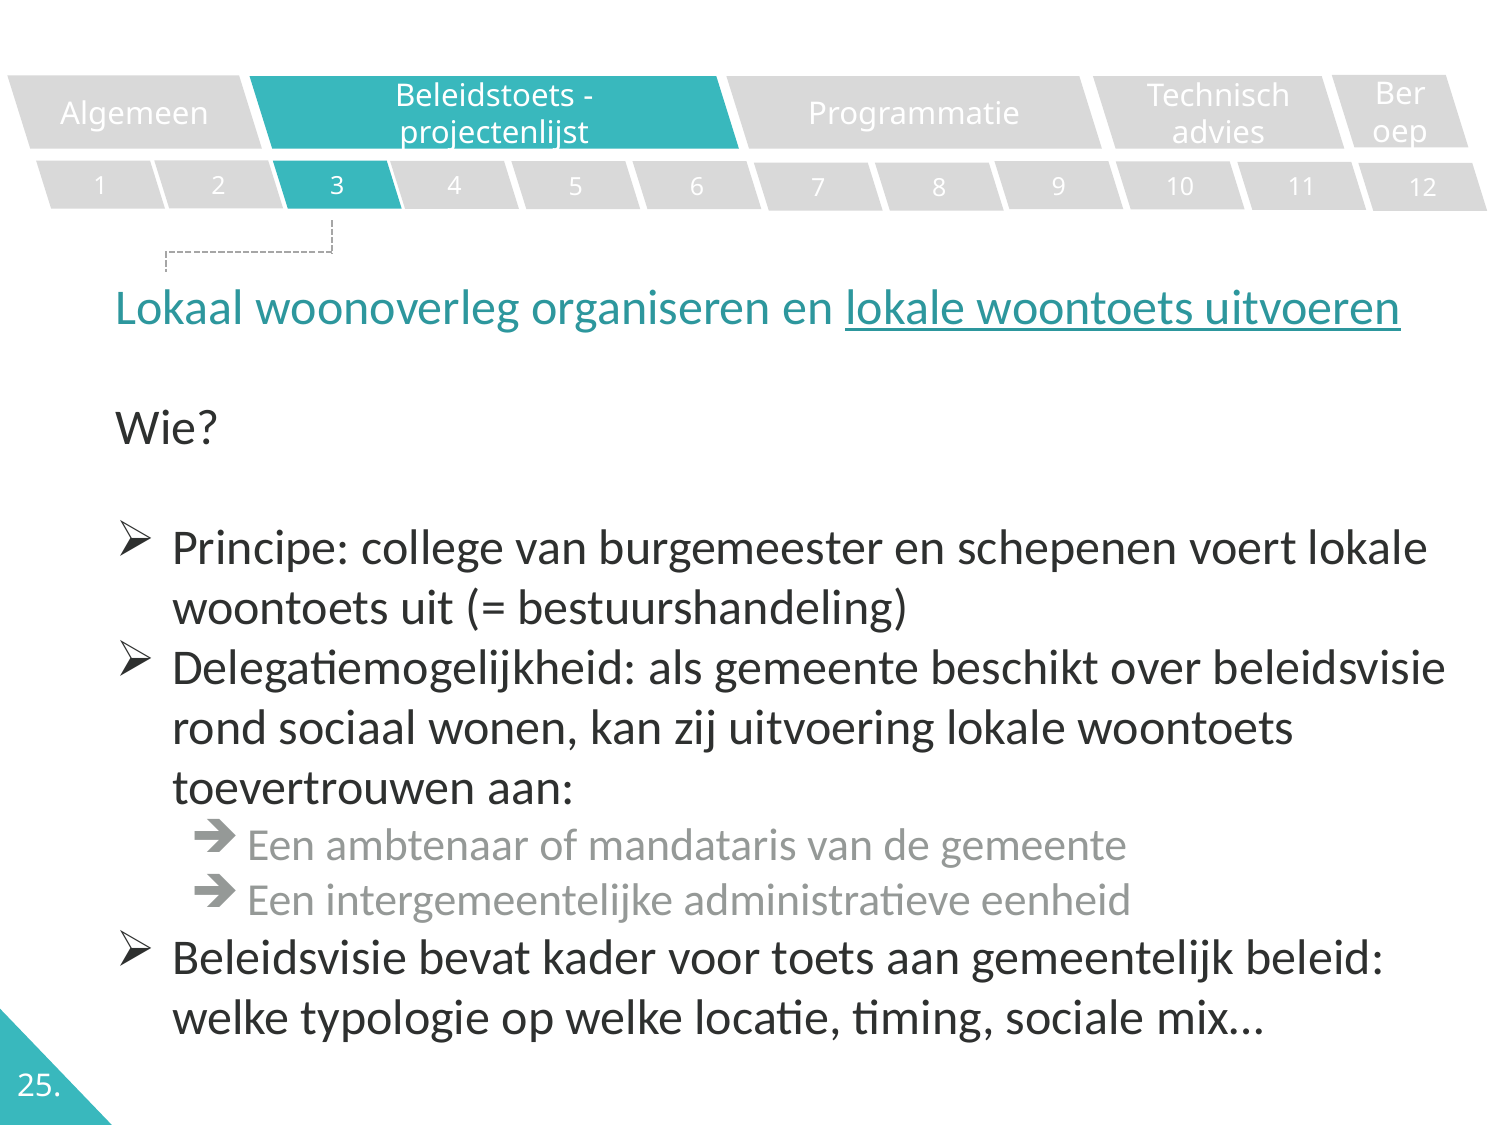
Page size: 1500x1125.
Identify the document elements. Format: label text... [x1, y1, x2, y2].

text_box 12 [1356, 161, 1489, 212]
text_box 10 [1114, 160, 1246, 211]
list 25. [14, 1068, 64, 1110]
text_box 2 [152, 159, 285, 210]
text_box 5 [509, 160, 642, 211]
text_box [7, 74, 1469, 149]
text_box 7 [752, 161, 885, 212]
text_box Lokaal woonoverleg organiseren en lokale woontoets uitvoeren Wie? Principe: college van burgemeester en schepenen voert lokale woontoets uit (= bestuurshandeling) Delegatiemogelijkheid: als gemeente beschikt over beleidsvisie rond sociaal wonen, kan zij uitvoering lokale woontoets toevertrouwen aan: Een ambtenaar of mandataris van de gemeente Een intergemeentelijke administratieve eenheid Beleidsvisie bevat kader voor toets aan gemeentelijk beleid: welke typologie op welke locatie, timing, sociale mix… [101, 266, 1480, 1125]
text_box 9 [993, 160, 1125, 211]
text_box 6 [631, 160, 763, 211]
text_box 8 [873, 161, 1006, 212]
text_box 1 [34, 159, 167, 210]
text_box 11 [1235, 160, 1368, 211]
text_box 3 [271, 159, 404, 210]
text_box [165, 220, 333, 273]
text_box 4 [388, 159, 521, 210]
